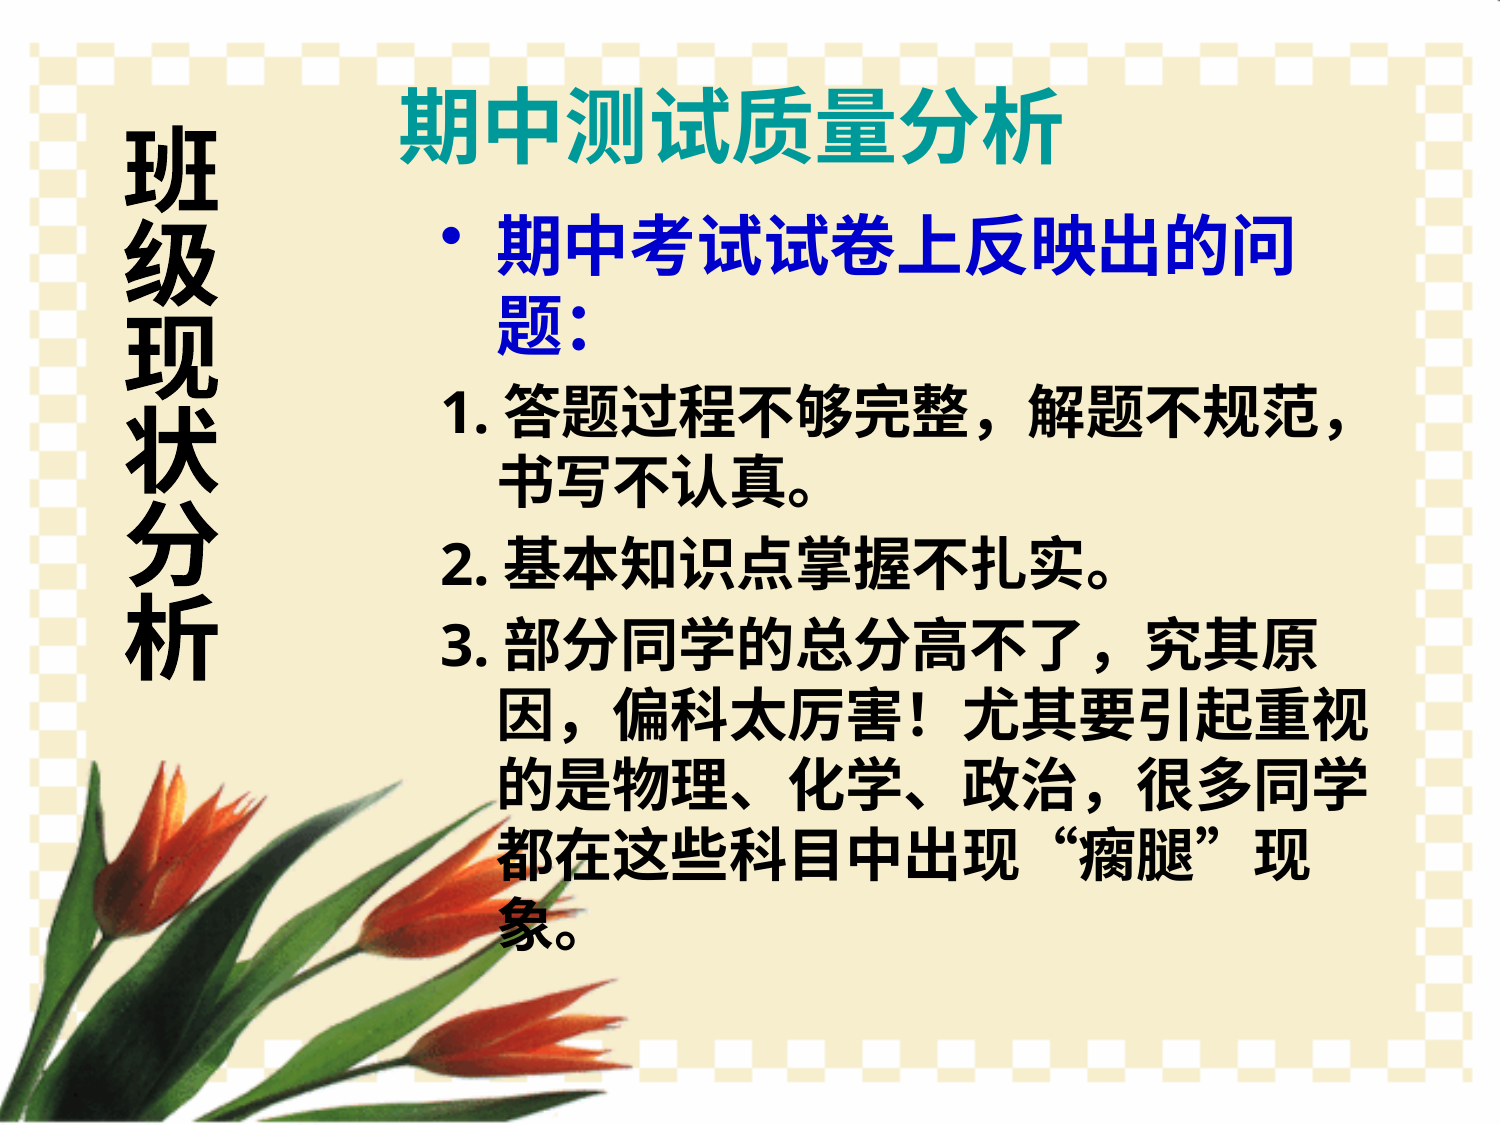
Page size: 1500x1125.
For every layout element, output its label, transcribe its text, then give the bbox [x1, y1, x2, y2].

text_box 期中测试质量分析 [383, 66, 1329, 182]
picture [0, 0, 1500, 1125]
text_box 期中考试试卷上反映出的问题： 1.答题过程不够完整，解题不规范，书写不认真。 2.基本知识点掌握不扎实。 3.部分同学的总分高不了，究其原因，偏科太厉害！尤其要引起重视的是物理、化学、政治，很多同学都在这些科目中出现“瘸腿”现象。 [425, 196, 1418, 1000]
